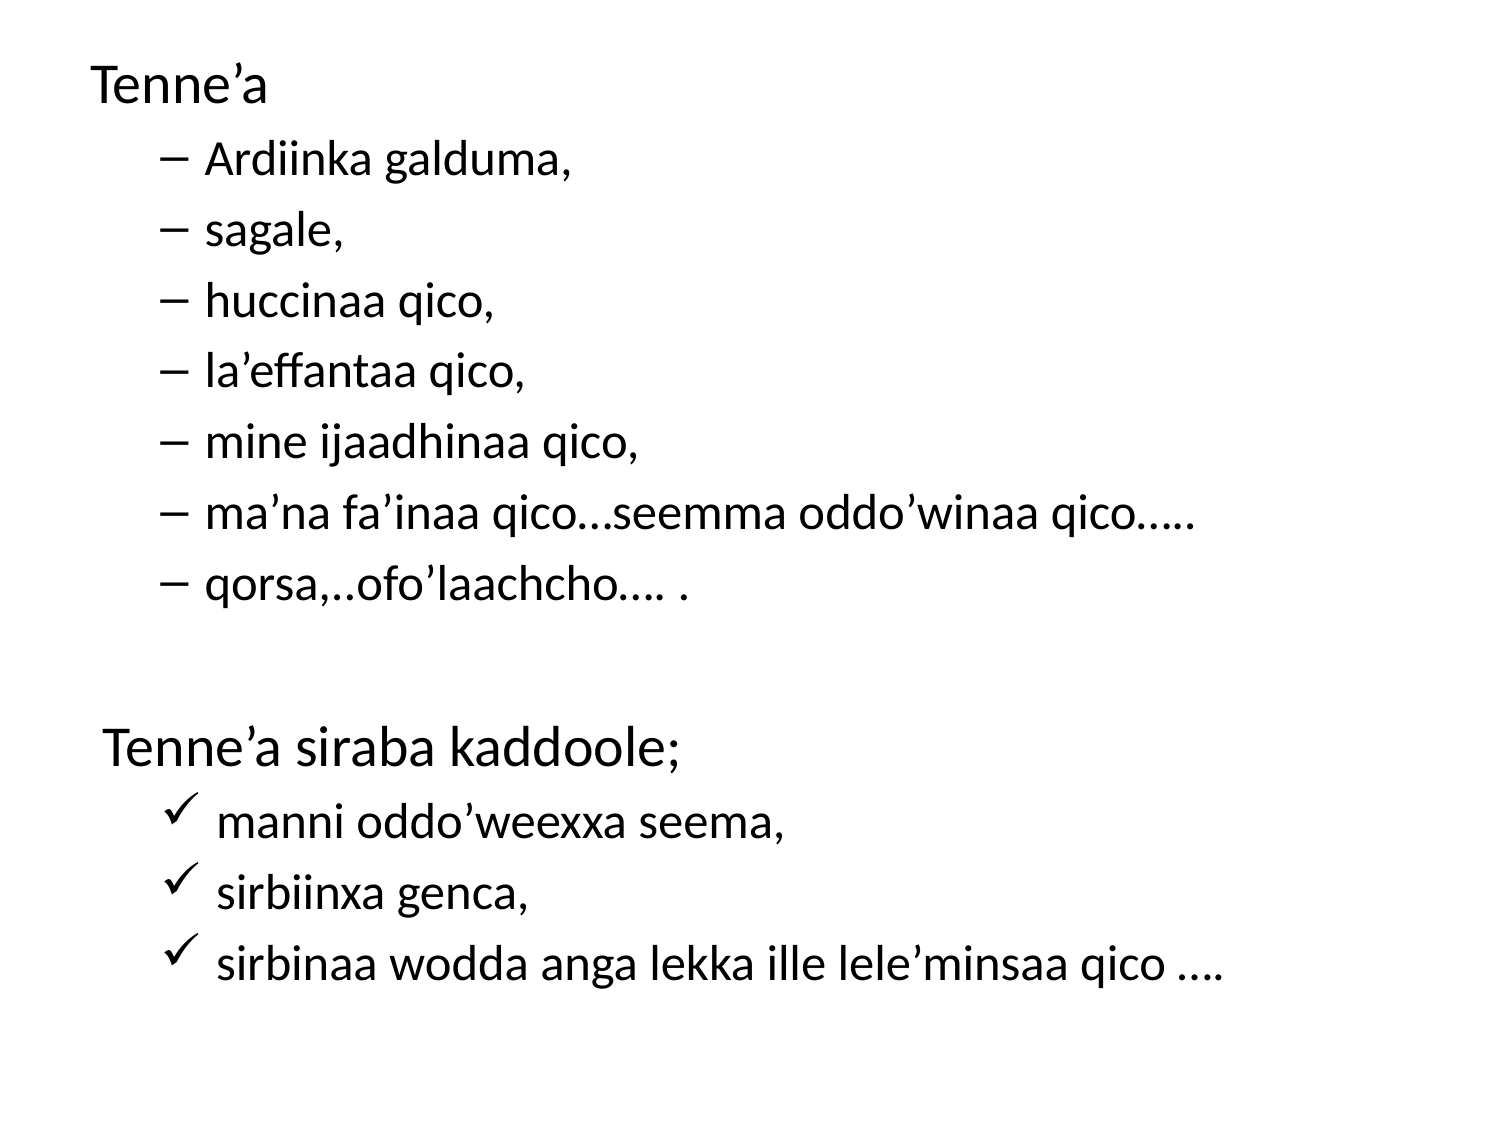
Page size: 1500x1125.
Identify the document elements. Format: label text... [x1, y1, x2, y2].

list Tenne’a Ardiinka galduma, sagale, huccinaa qico, la’effantaa qico, mine ijaadhinaa qico, ma’na fa’inaa qico…seemma oddo’winaa qico….. qorsa,..ofo’laachcho…. . Tenne’a siraba kaddoole; manni oddo’weexxa seema, sirbiinxa genca, sirbinaa wodda anga lekka ille lele’minsaa qico …. [75, 37, 1425, 1005]
